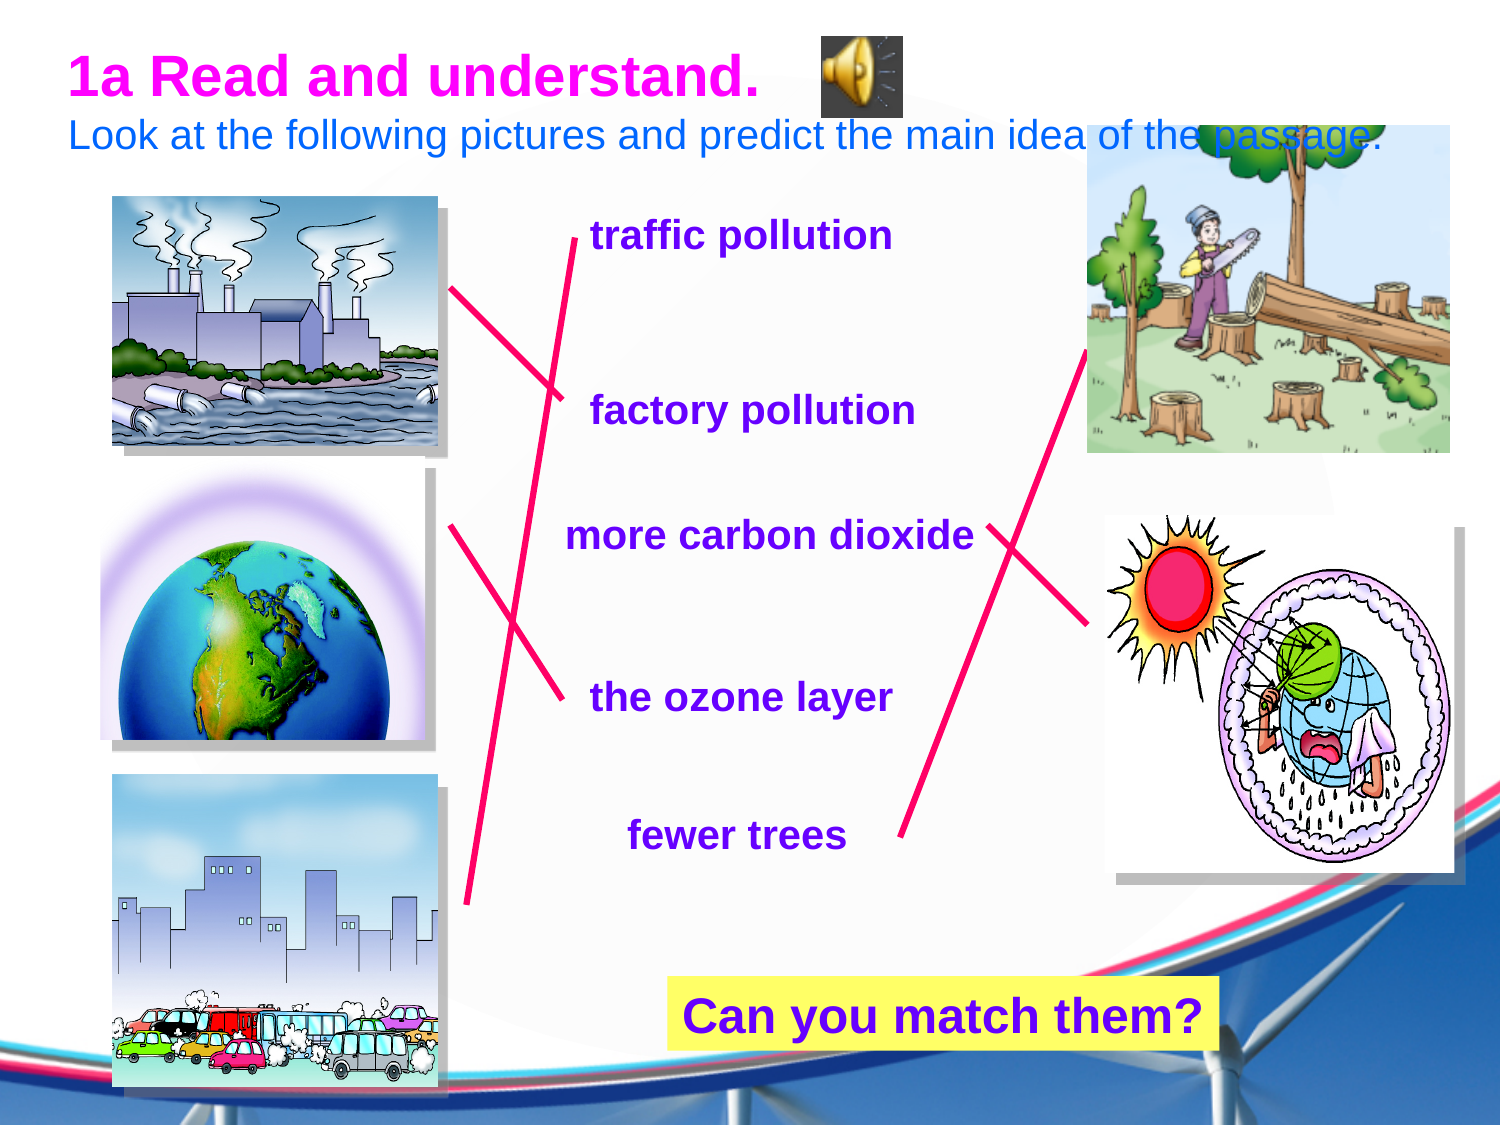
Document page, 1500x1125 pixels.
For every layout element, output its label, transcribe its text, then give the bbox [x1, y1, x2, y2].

text_box traffic pollution [574, 200, 963, 265]
picture [0, 0, 1500, 1125]
text_box fewer trees [612, 800, 863, 865]
text_box 1a Read and understand. Look at the following pictures and predict the main idea of the passage. [53, 30, 1412, 166]
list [1087, 125, 1451, 453]
text_box [192, 166, 1334, 1063]
text_box more carbon dioxide [550, 500, 1000, 565]
text_box the ozone layer [574, 662, 909, 728]
text_box factory pollution [574, 375, 932, 440]
text_box Can you match them? [667, 976, 1220, 1051]
